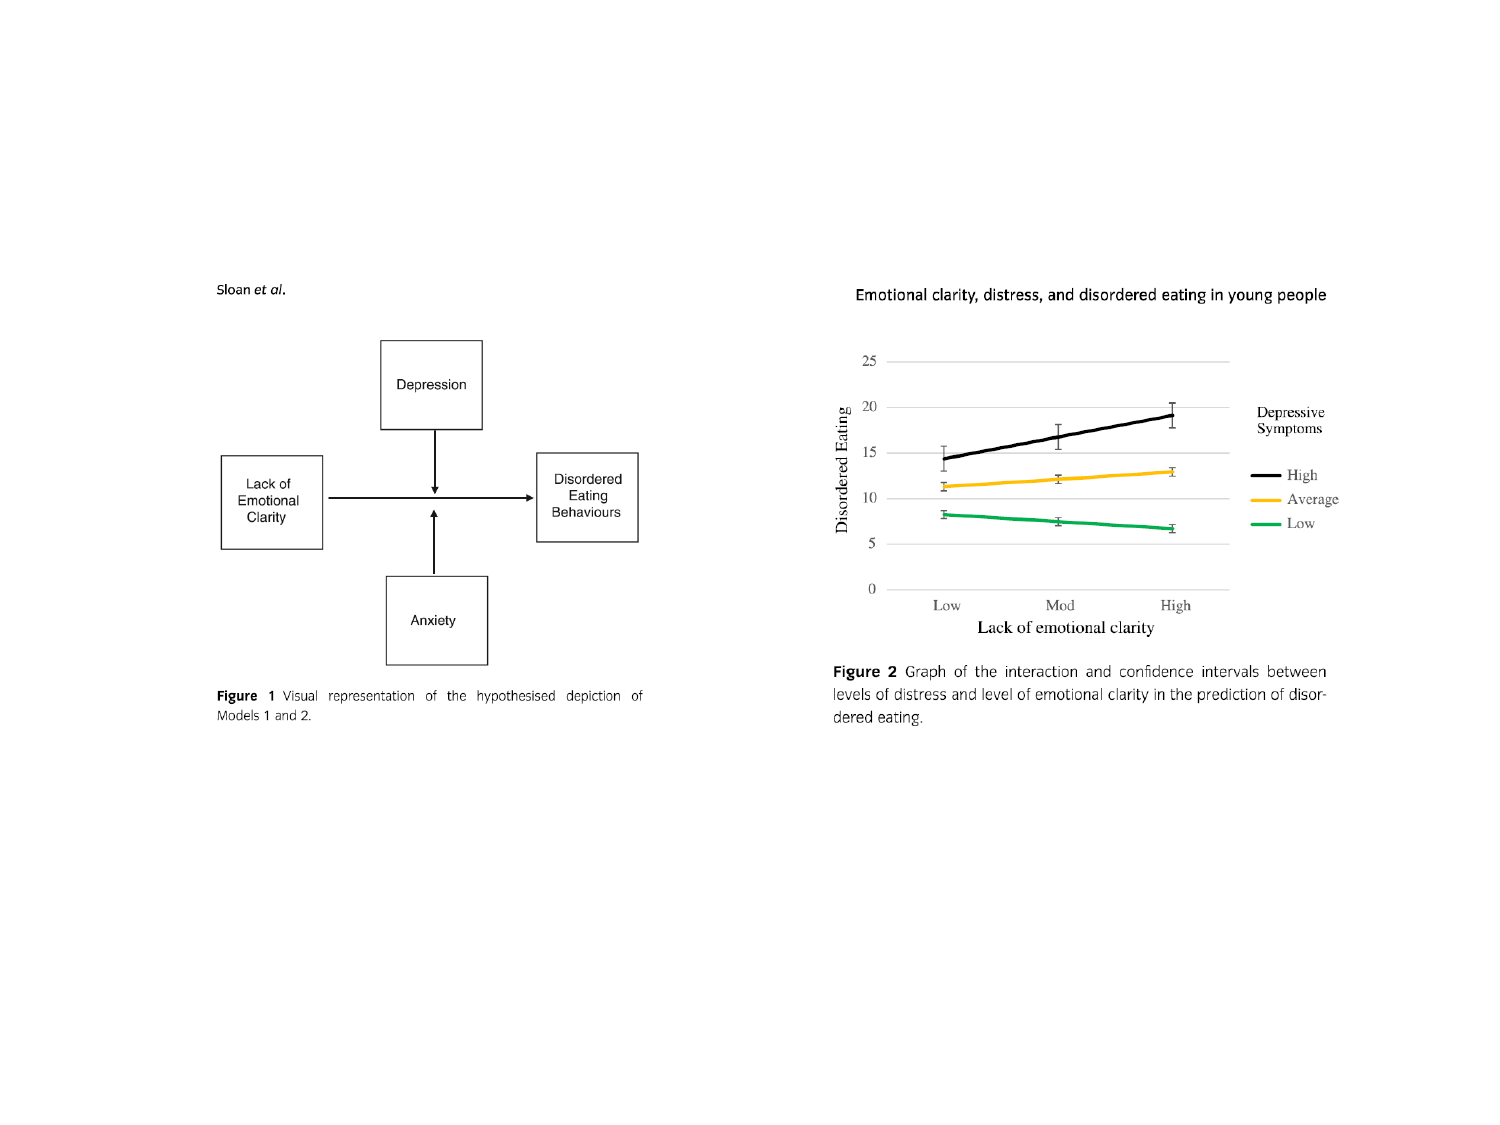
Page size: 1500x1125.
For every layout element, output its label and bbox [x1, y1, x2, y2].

picture [171, 245, 661, 731]
picture [817, 228, 1380, 748]
